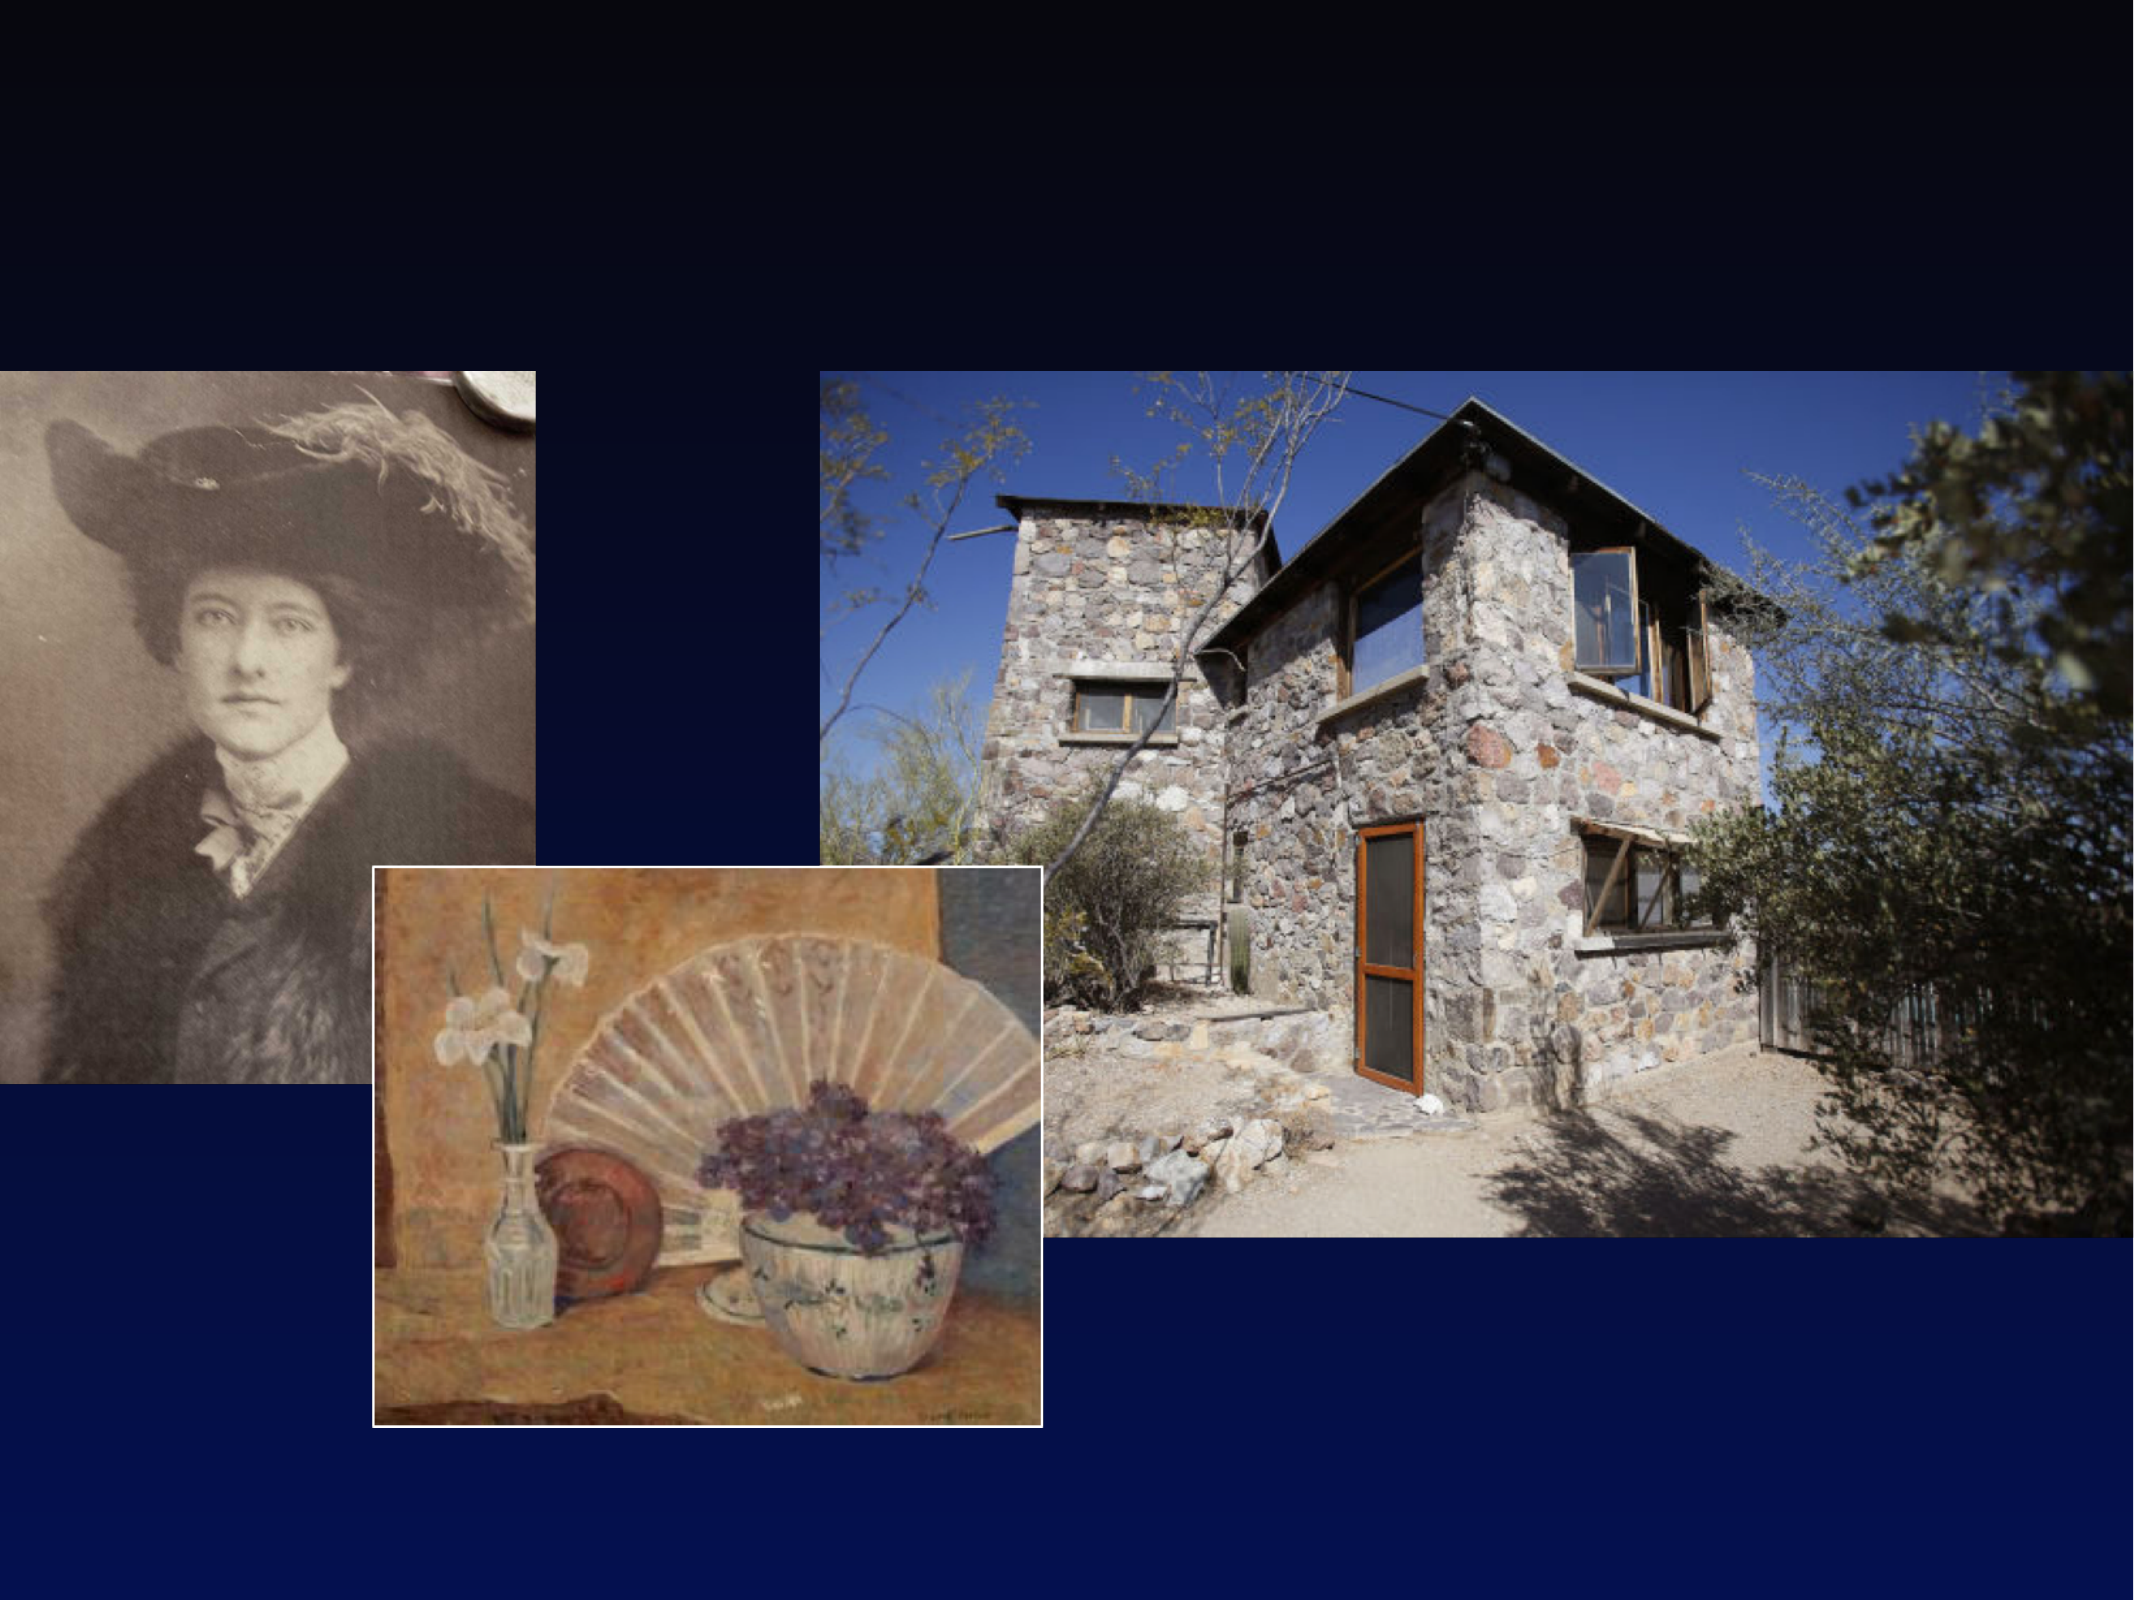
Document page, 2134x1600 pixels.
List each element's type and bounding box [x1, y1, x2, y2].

picture [0, 371, 2134, 1429]
